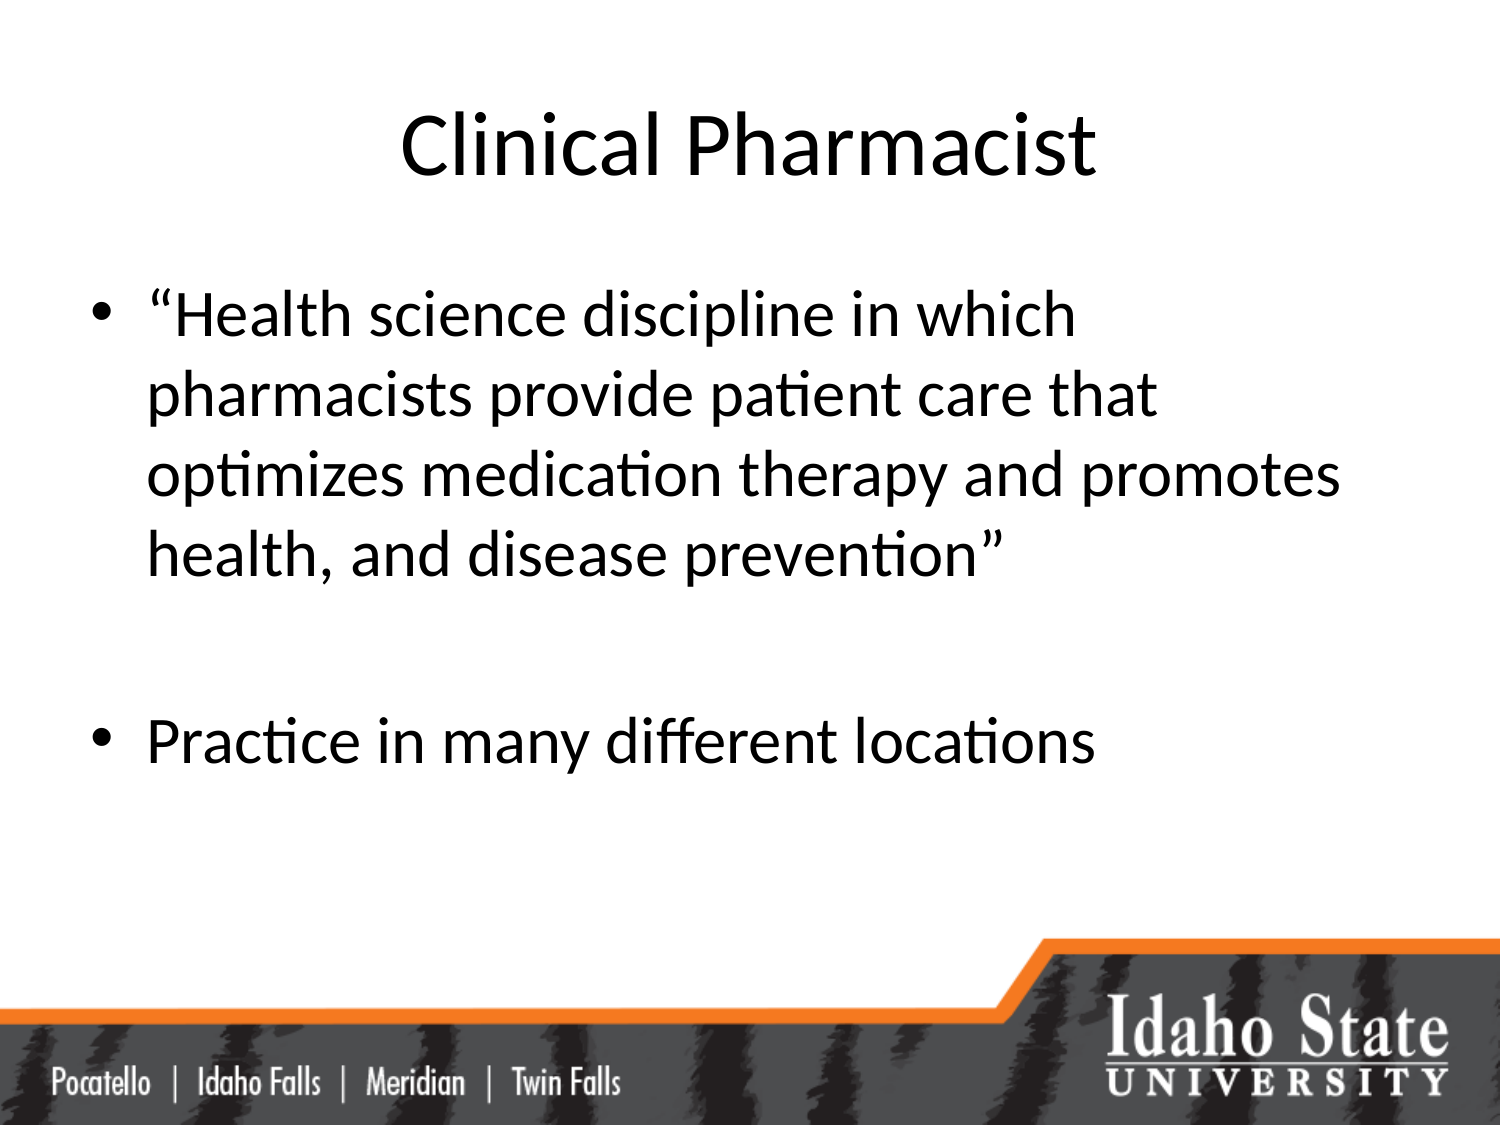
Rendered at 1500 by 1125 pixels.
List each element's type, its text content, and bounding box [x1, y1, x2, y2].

picture [0, 0, 1500, 1125]
list “Health science discipline in which pharmacists provide patient care that optimizes medication therapy and promotes health, and disease prevention” Practice in many different locations [74, 262, 1426, 1006]
title Clinical Pharmacist [74, 44, 1426, 233]
